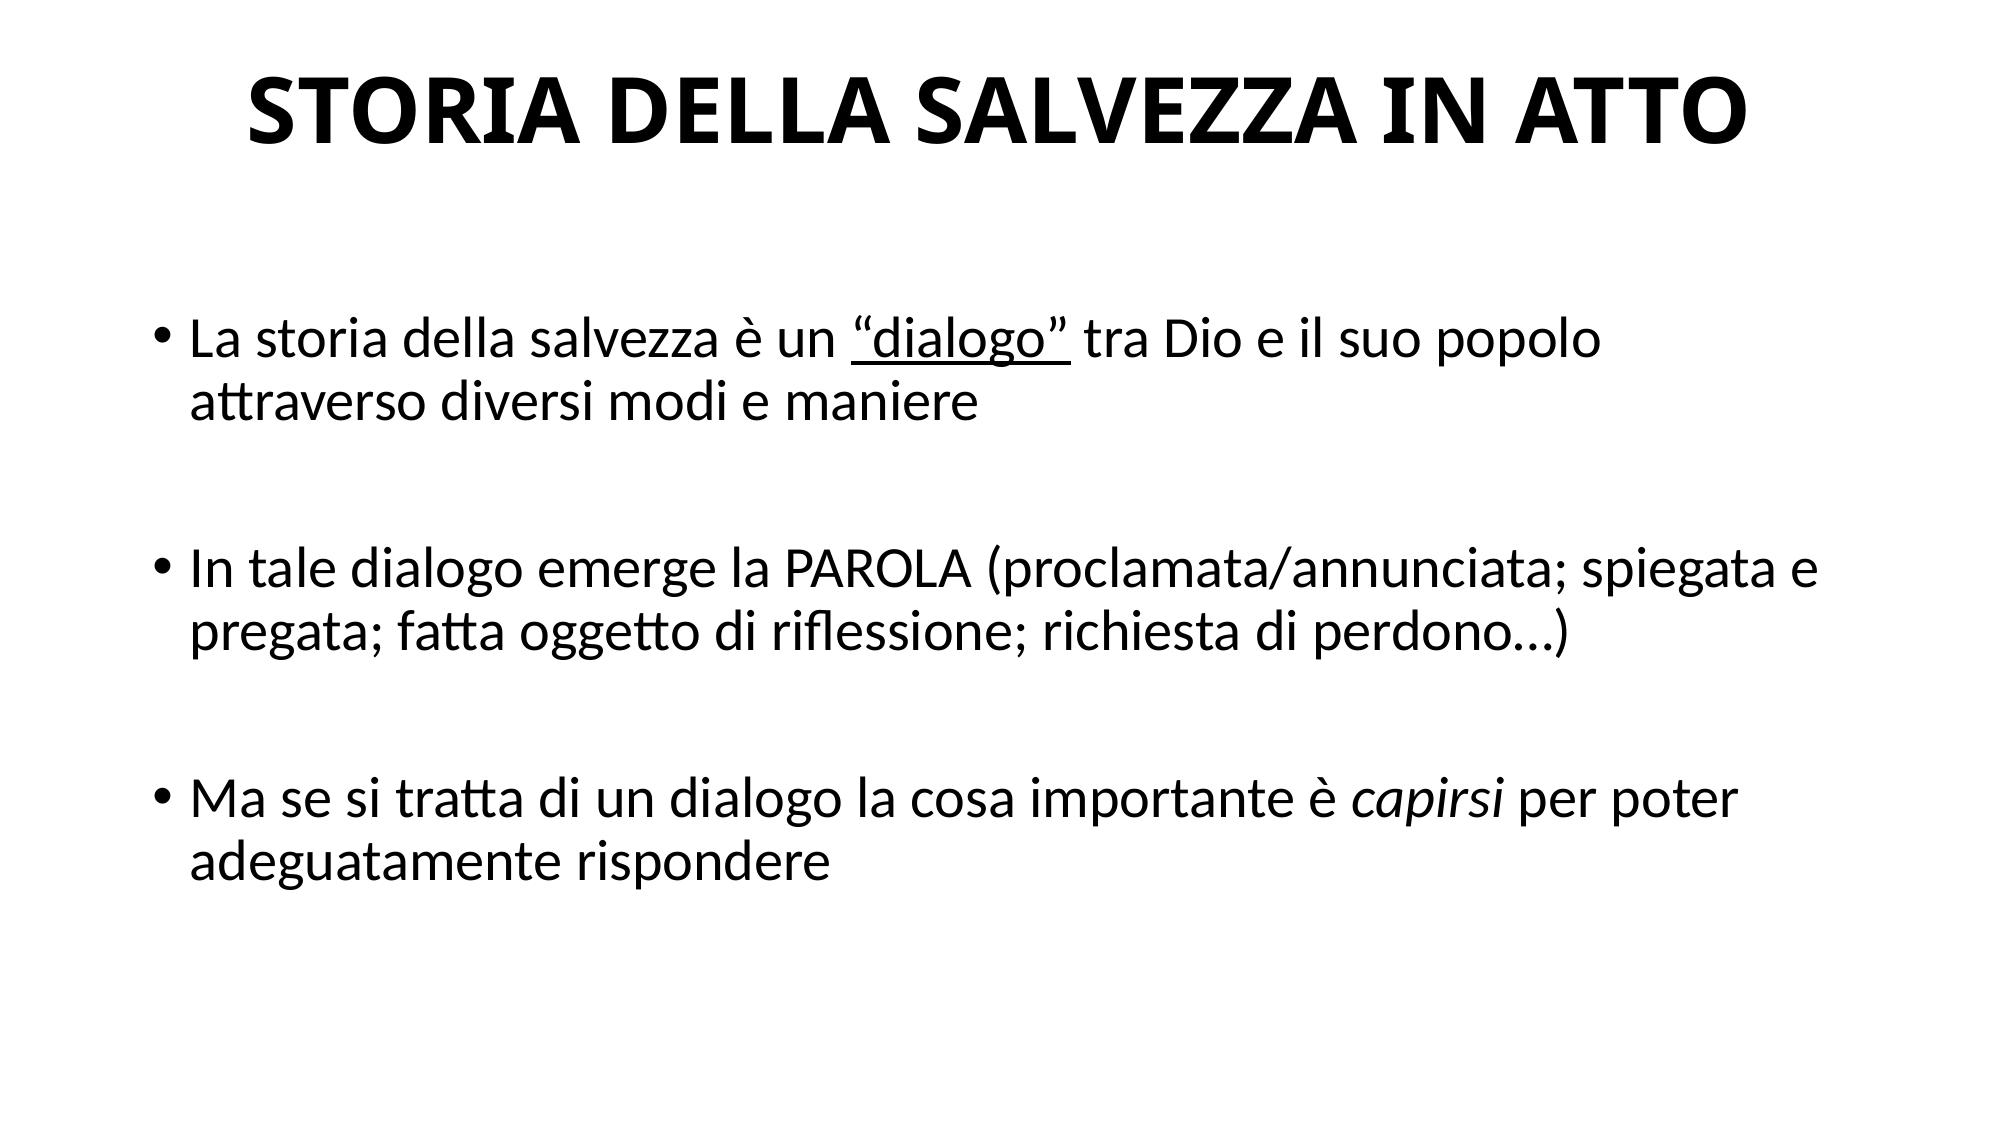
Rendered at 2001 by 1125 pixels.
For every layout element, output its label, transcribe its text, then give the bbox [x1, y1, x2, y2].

list La storia della salvezza è un “dialogo” tra Dio e il suo popolo attraverso diversi modi e maniere In tale dialogo emerge la PAROLA (proclamata/annunciata; spiegata e pregata; fatta oggetto di riflessione; richiesta di perdono…) Ma se si tratta di un dialogo la cosa importante è capirsi per poter adeguatamente rispondere [137, 299, 1863, 1014]
title STORIA DELLA SALVEZZA IN ATTO [137, 59, 1863, 278]
